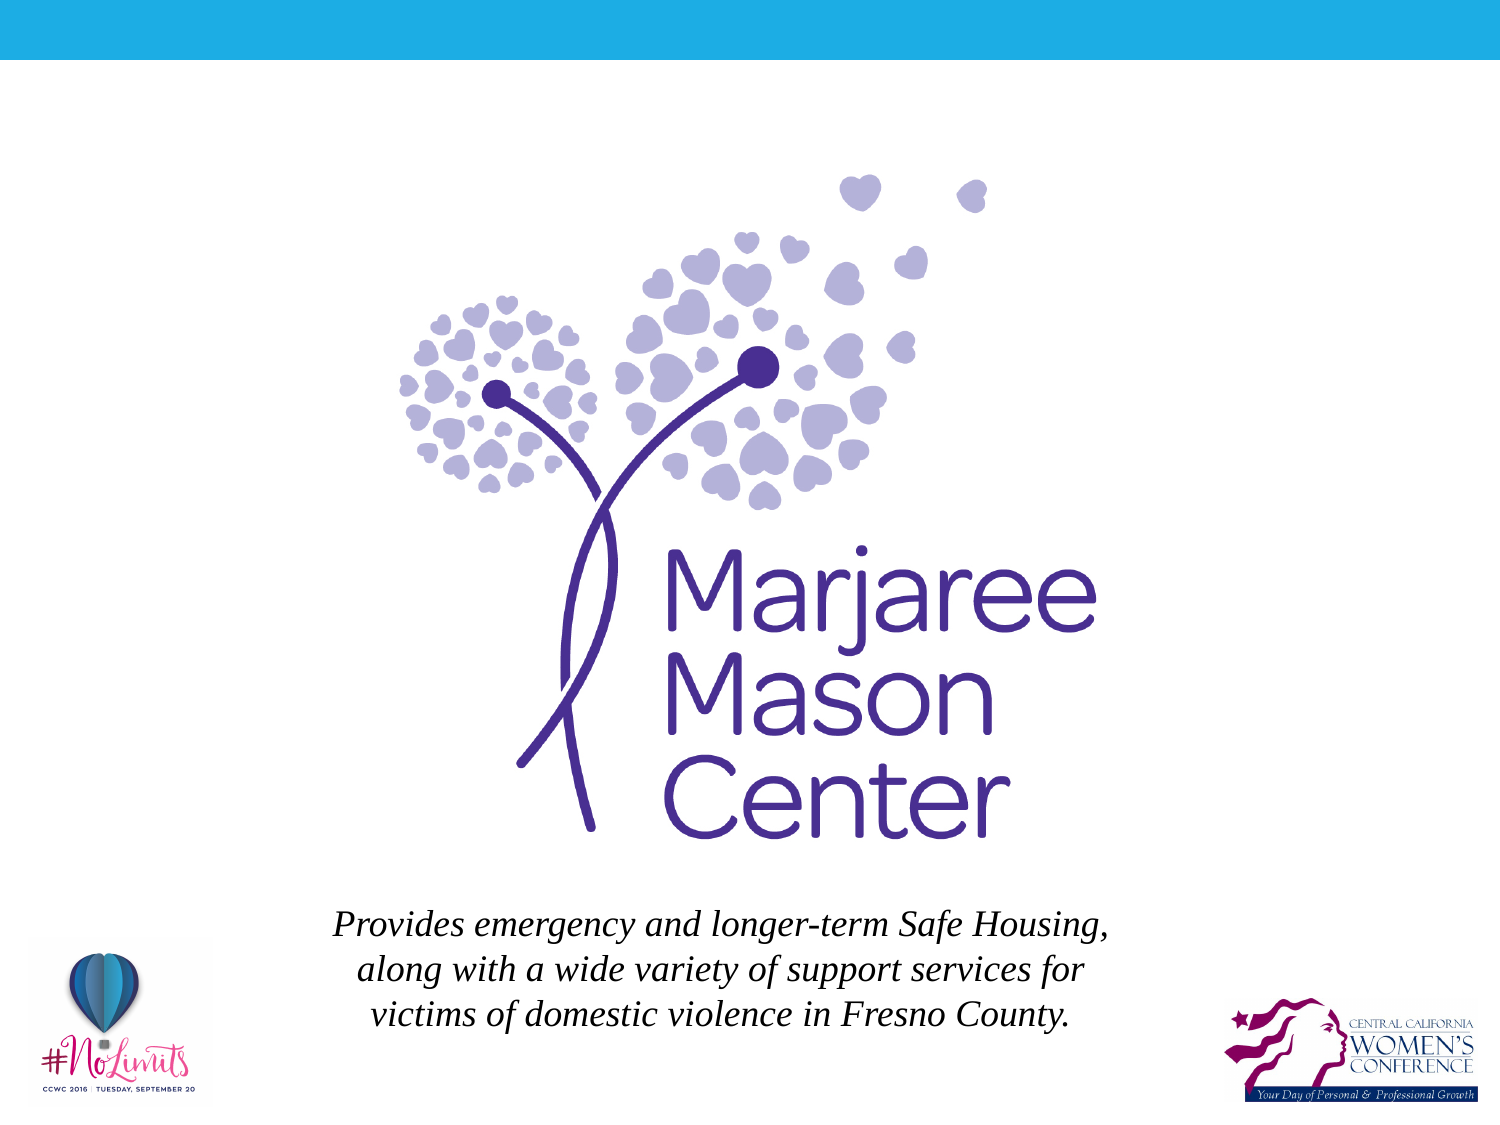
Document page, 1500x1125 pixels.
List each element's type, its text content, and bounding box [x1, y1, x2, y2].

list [376, 151, 1119, 862]
picture [28, 937, 214, 1107]
picture [1224, 997, 1479, 1103]
list Provides emergency and longer-term Safe Housing, along with a wide variety of support services for victims of domestic violence in Fresno County. [290, 891, 1153, 1068]
